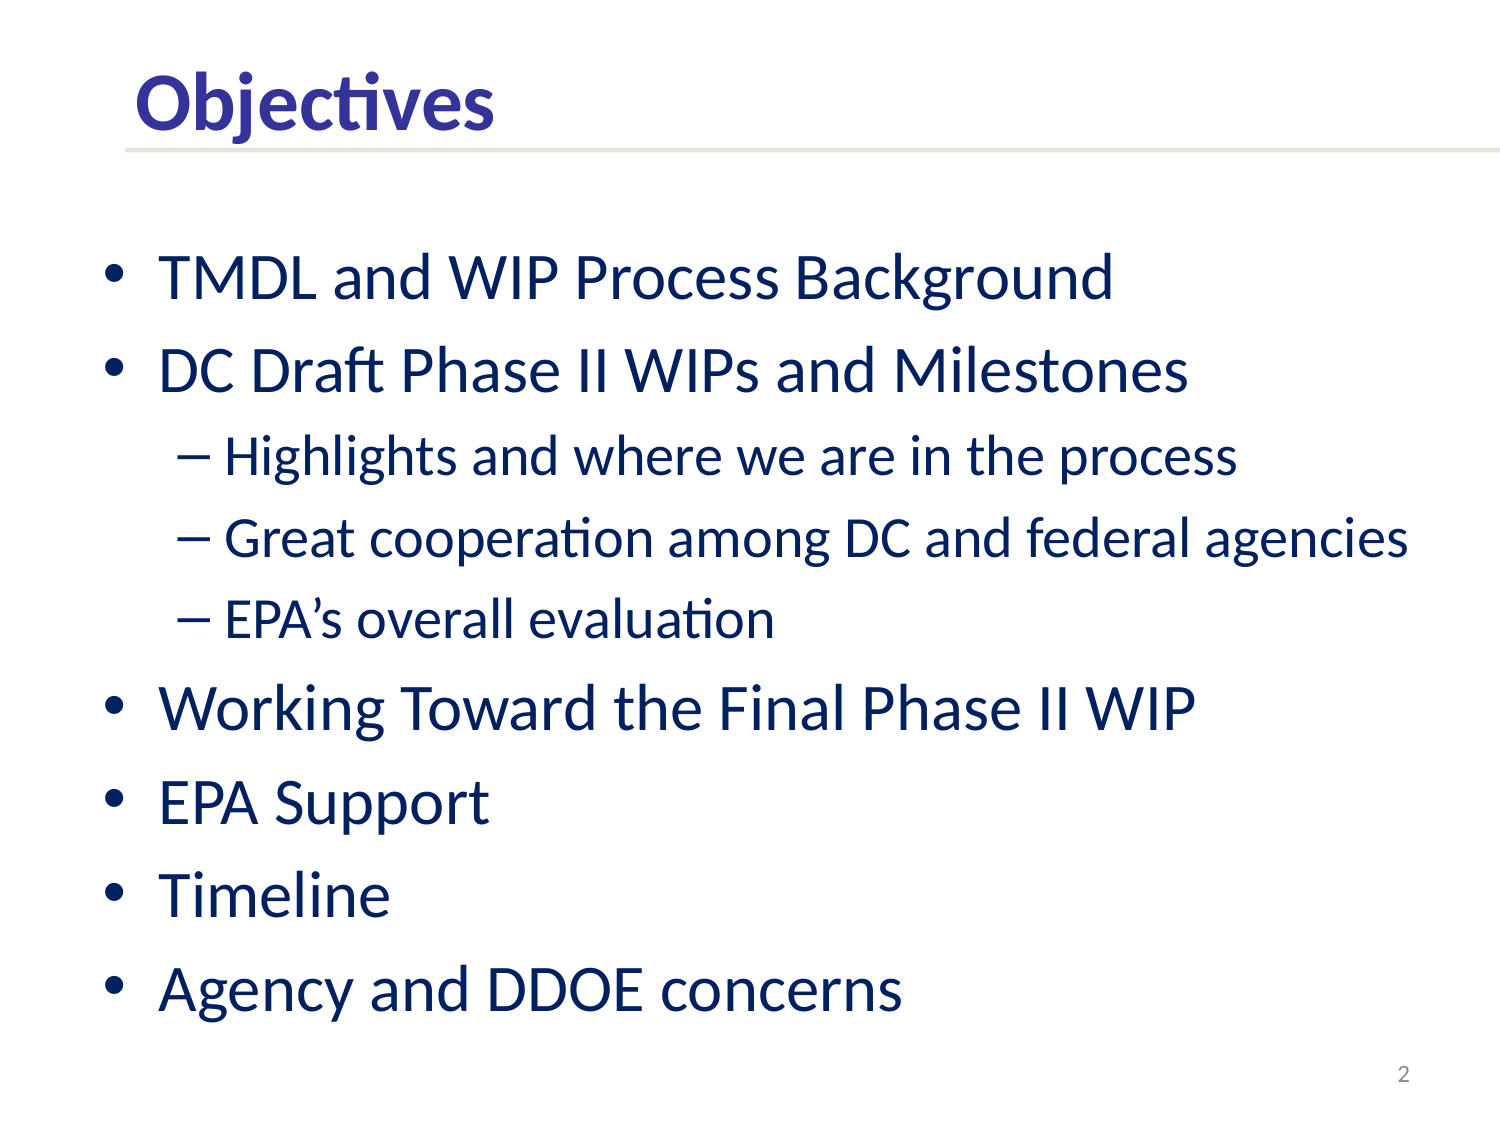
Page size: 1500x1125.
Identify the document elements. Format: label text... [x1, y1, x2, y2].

slide_number 2 [1074, 1042, 1425, 1103]
list TMDL and WIP Process Background DC Draft Phase II WIPs and Milestones Highlights and where we are in the process Great cooperation among DC and federal agencies EPA’s overall evaluation Working Toward the Final Phase II WIP EPA Support Timeline Agency and DDOE concerns [87, 224, 1438, 1038]
title Objectives [75, 3, 1425, 192]
